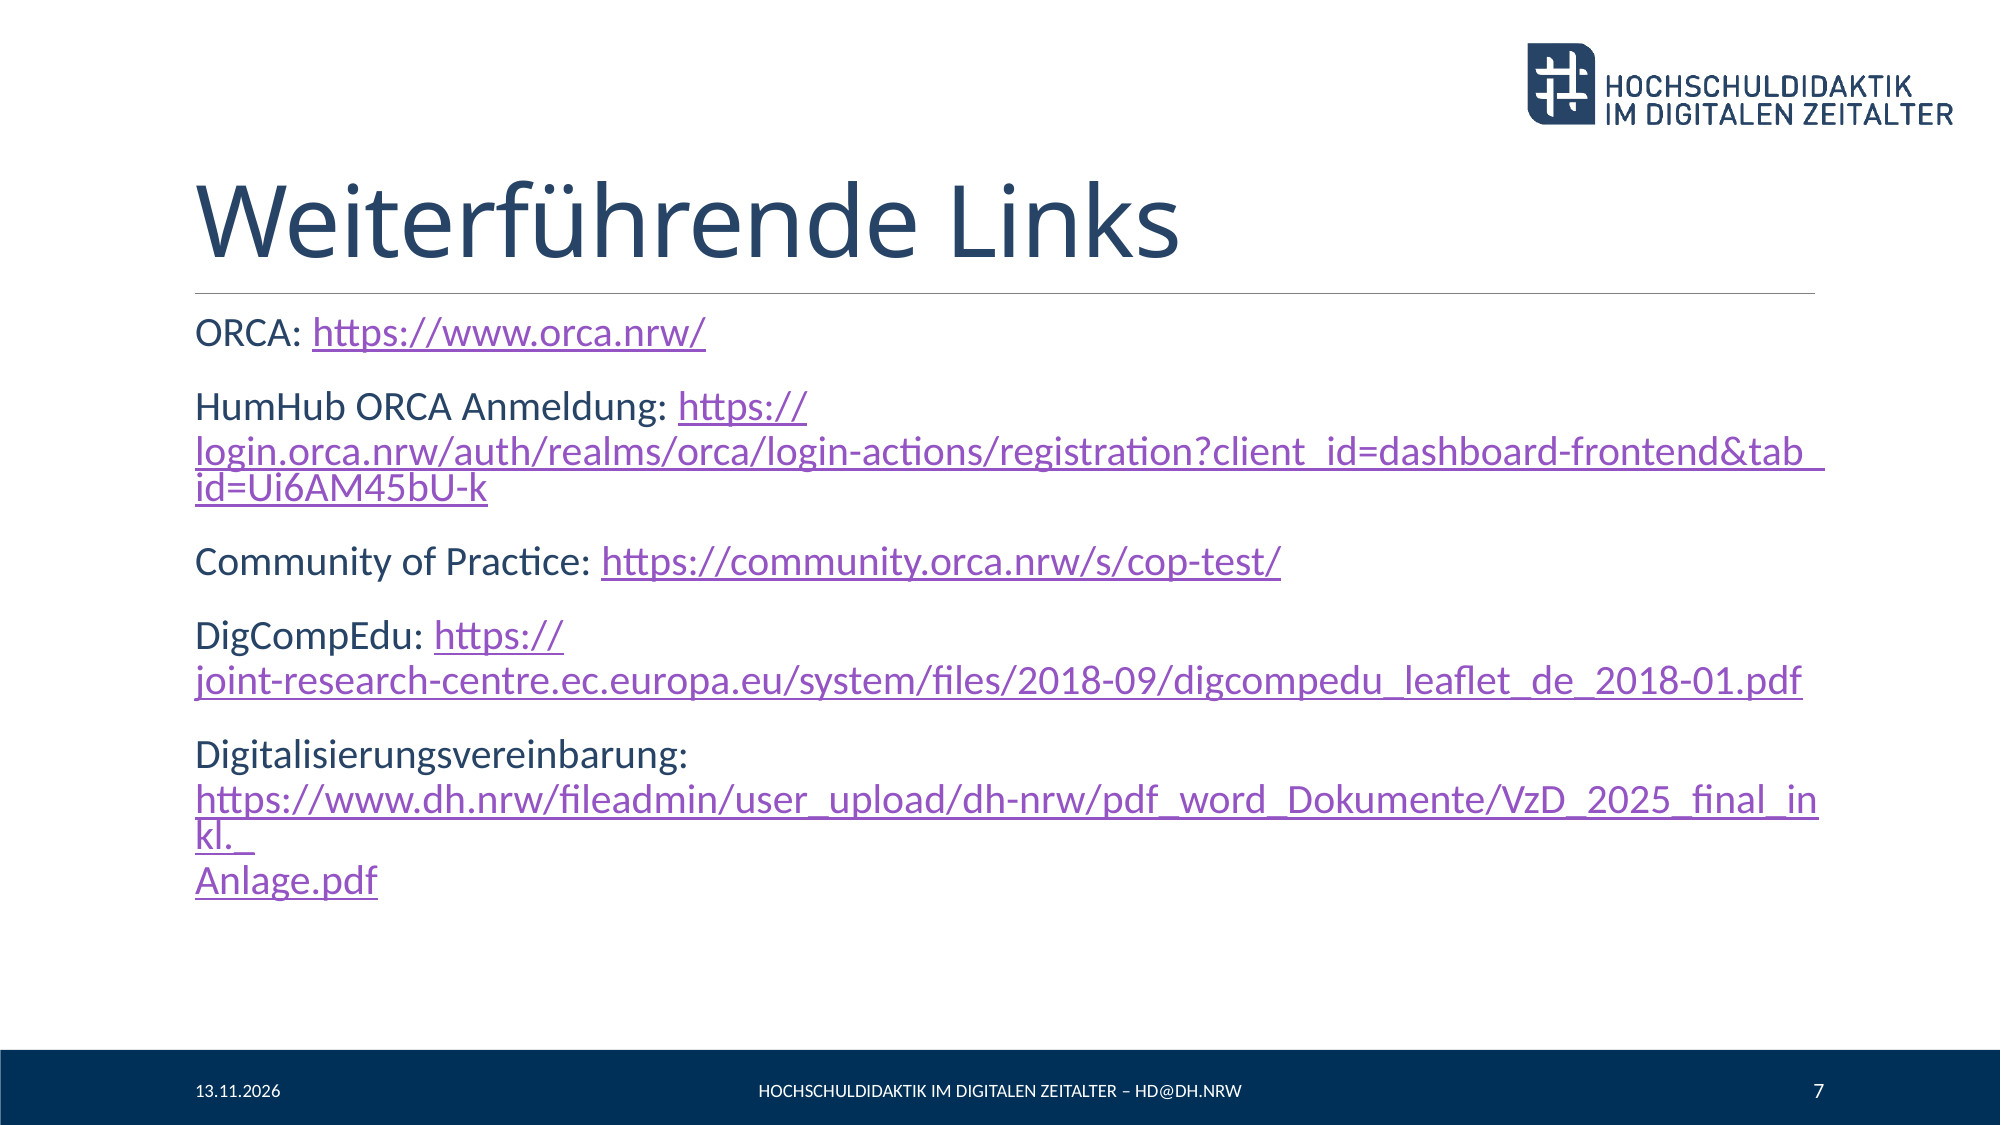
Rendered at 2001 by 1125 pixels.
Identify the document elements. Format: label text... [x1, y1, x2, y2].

slide_number 7 [1624, 1059, 1840, 1120]
picture [1518, 29, 1966, 140]
title Weiterführende Links [180, 111, 1830, 285]
footer Hochschuldidaktik im Digitalen Zeitalter – HD@DH.nrw [604, 1059, 1396, 1120]
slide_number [180, 1059, 586, 1120]
list ORCA: https://www.orca.nrw/ HumHub ORCA Anmeldung: https://login.orca.nrw/auth/realms/orca/login-actions/registration?client_id=dashboard-frontend&tab_id=Ui6AM45bU-k Community of Practice: https://community.orca.nrw/s/cop-test/ DigCompEdu: https://joint-research-centre.ec.europa.eu/system/files/2018-09/digcompedu_leaflet_de_2018-01.pdf Digitalisierungsvereinbarung: https://www.dh.nrw/fileadmin/user_upload/dh-nrw/pdf_word_Dokumente/VzD_2025_final_inkl._Anlage.pdf [180, 302, 1830, 963]
